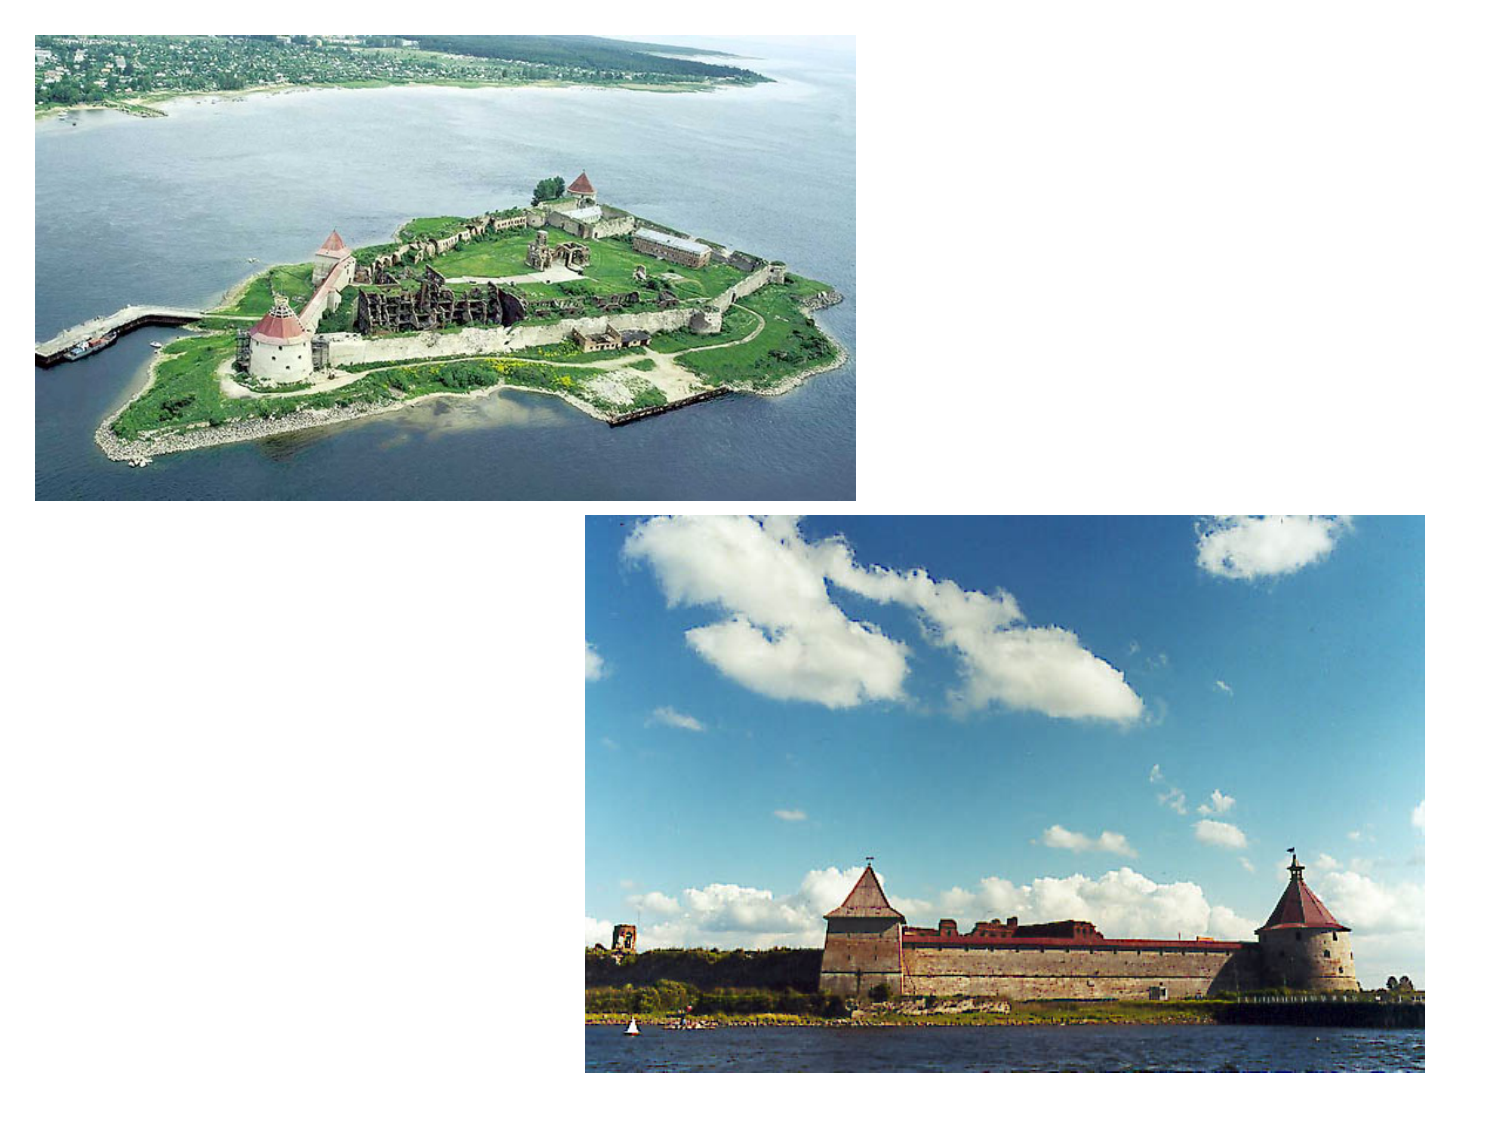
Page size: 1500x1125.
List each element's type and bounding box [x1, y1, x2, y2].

picture [34, 34, 856, 501]
picture [585, 515, 1426, 1073]
